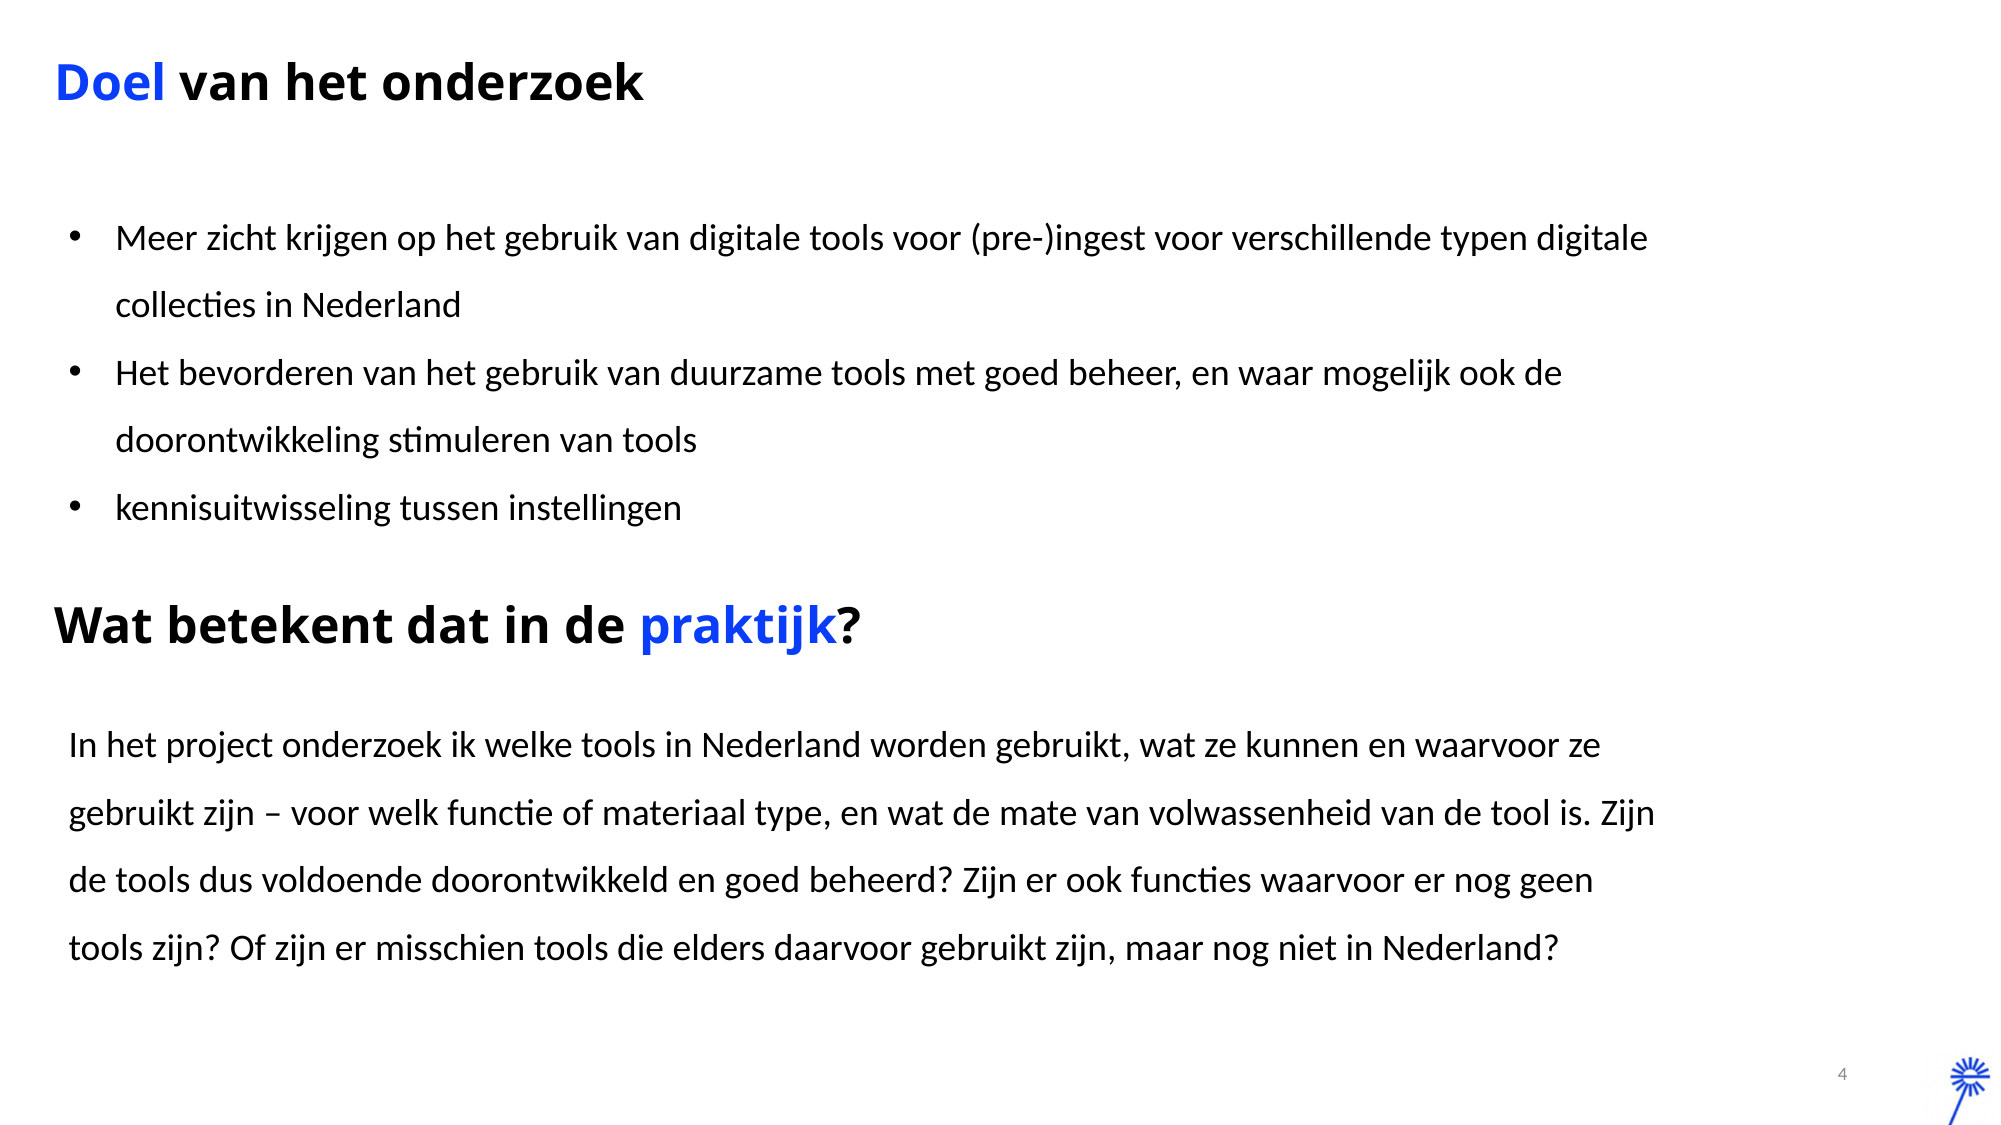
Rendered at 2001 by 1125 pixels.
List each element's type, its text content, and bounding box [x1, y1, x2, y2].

text_box Meer zicht krijgen op het gebruik van digitale tools voor (pre-)ingest voor verschillende typen digitale collecties in Nederland Het bevorderen van het gebruik van duurzame tools met goed beheer, en waar mogelijk ook de doorontwikkeling stimuleren van tools kennisuitwisseling tussen instellingen [53, 183, 1693, 603]
title Doel van het onderzoek [39, 31, 1338, 137]
text_box Wat betekent dat in de praktijk? [39, 575, 1338, 680]
picture [1923, 1048, 1996, 1125]
text_box In het project onderzoek ik welke tools in Nederland worden gebruikt, wat ze kunnen en waarvoor ze gebruikt zijn – voor welk functie of materiaal type, en wat de mate van volwassenheid van de tool is. Zijn de tools dus voldoende doorontwikkeld en goed beheerd? Zijn er ook functies waarvoor er nog geen tools zijn? Of zijn er misschien tools die elders daarvoor gebruikt zijn, maar nog niet in Nederland? [53, 690, 1693, 976]
slide_number 4 [1412, 1042, 1863, 1103]
